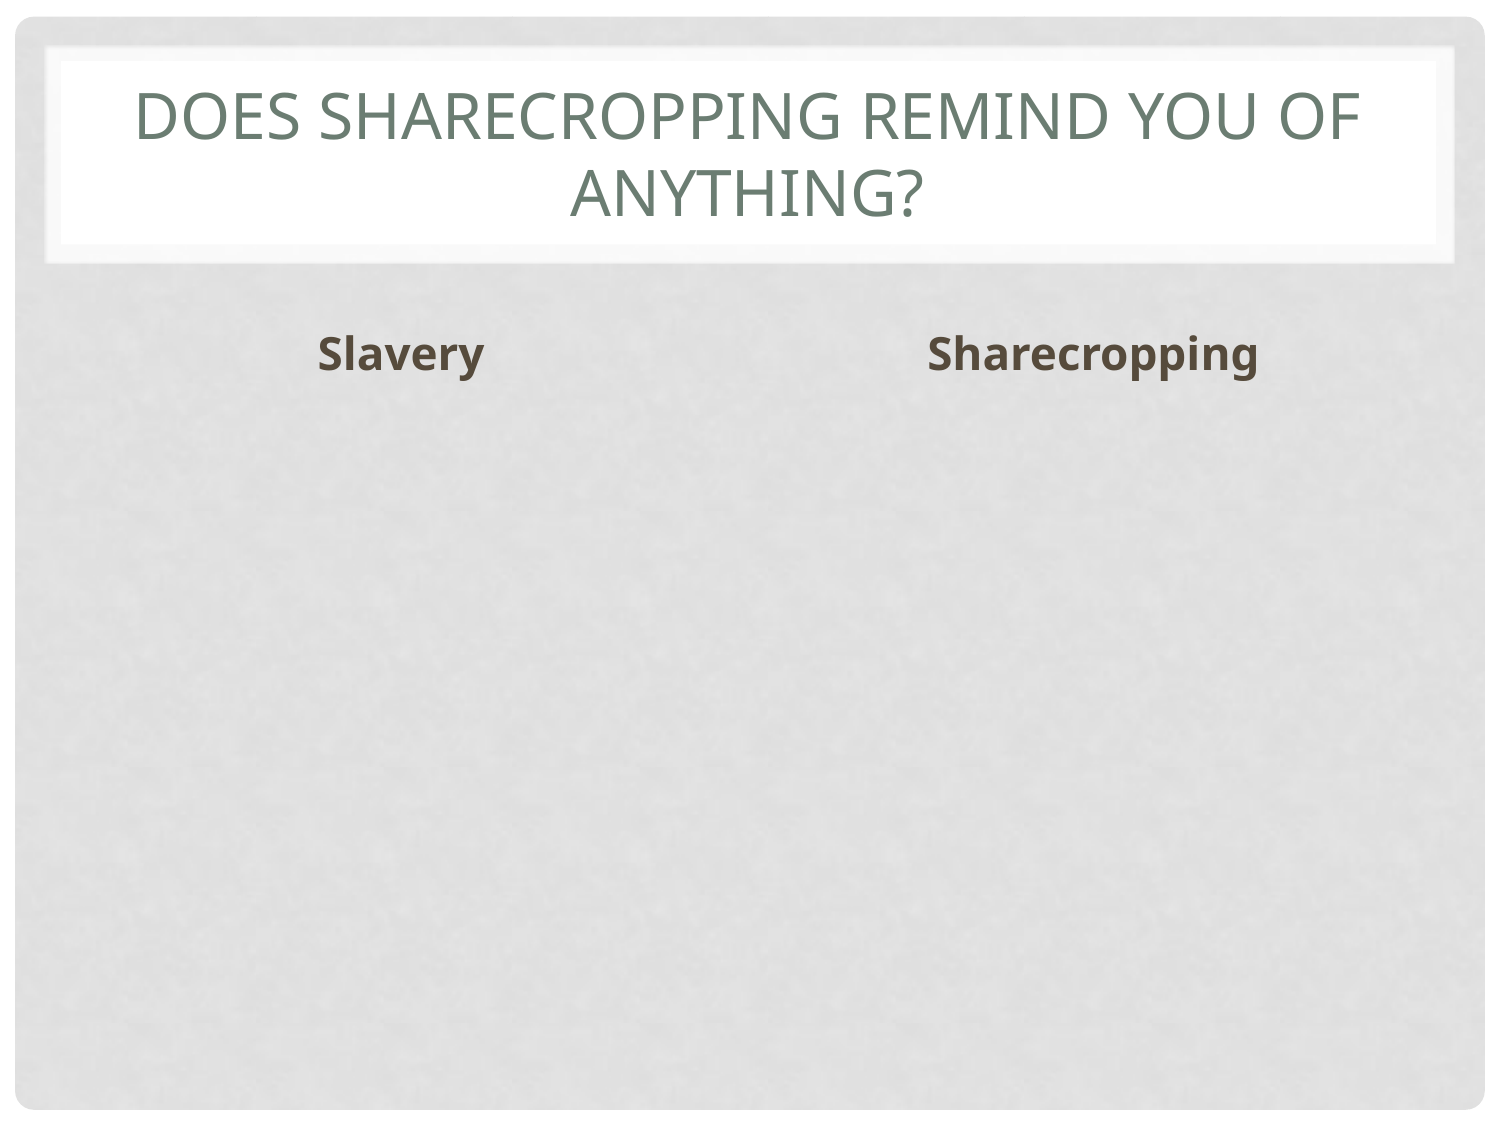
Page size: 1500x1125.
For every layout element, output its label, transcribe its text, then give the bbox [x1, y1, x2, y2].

list Sharecropping [761, 282, 1425, 388]
title Does sharecropping remind you of anything? [69, 66, 1425, 238]
list Slavery [69, 282, 733, 388]
